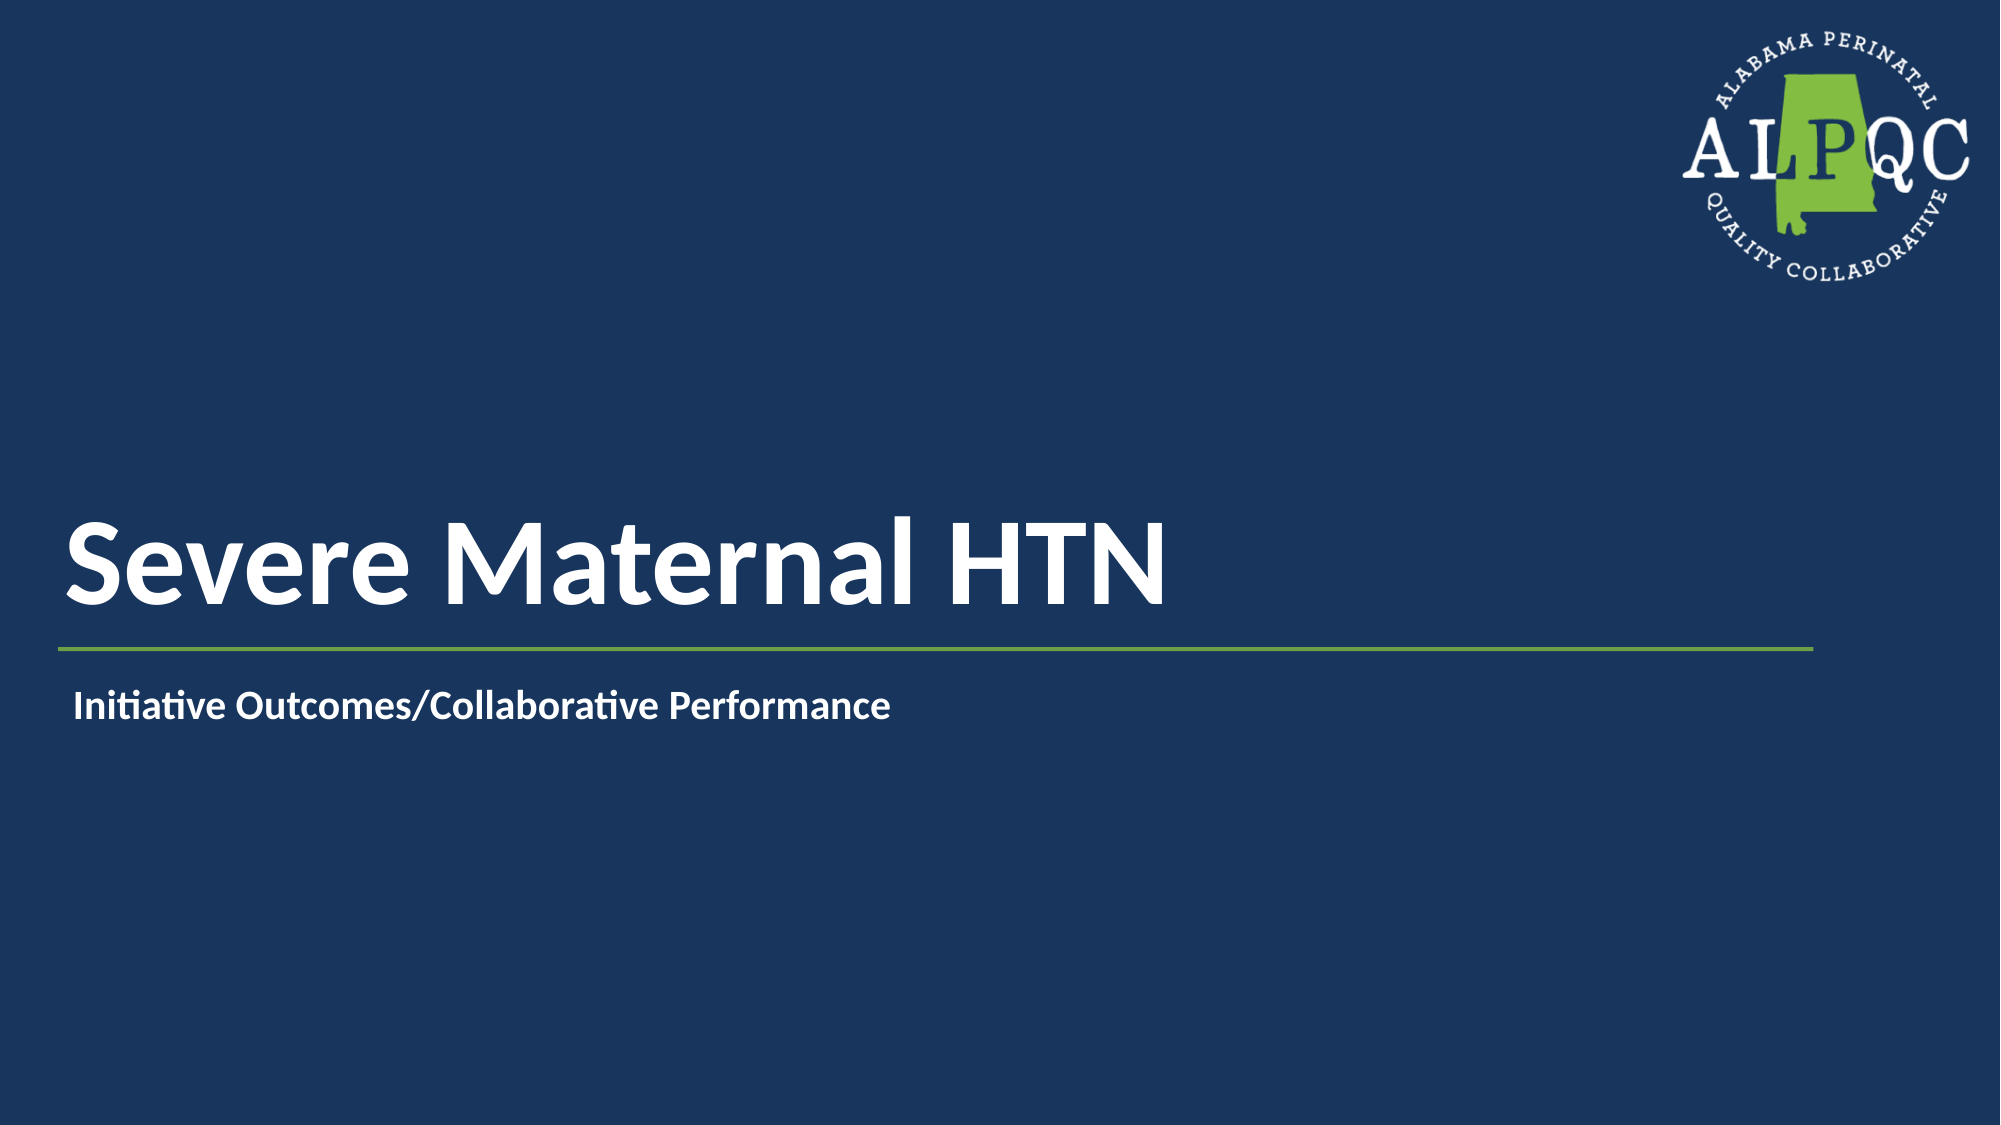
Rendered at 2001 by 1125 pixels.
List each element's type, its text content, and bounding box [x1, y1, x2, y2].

text_box Severe Maternal HTN [49, 471, 1952, 637]
picture [1653, 9, 1994, 323]
text_box Initiative Outcomes/Collaborative Performance [57, 670, 939, 786]
